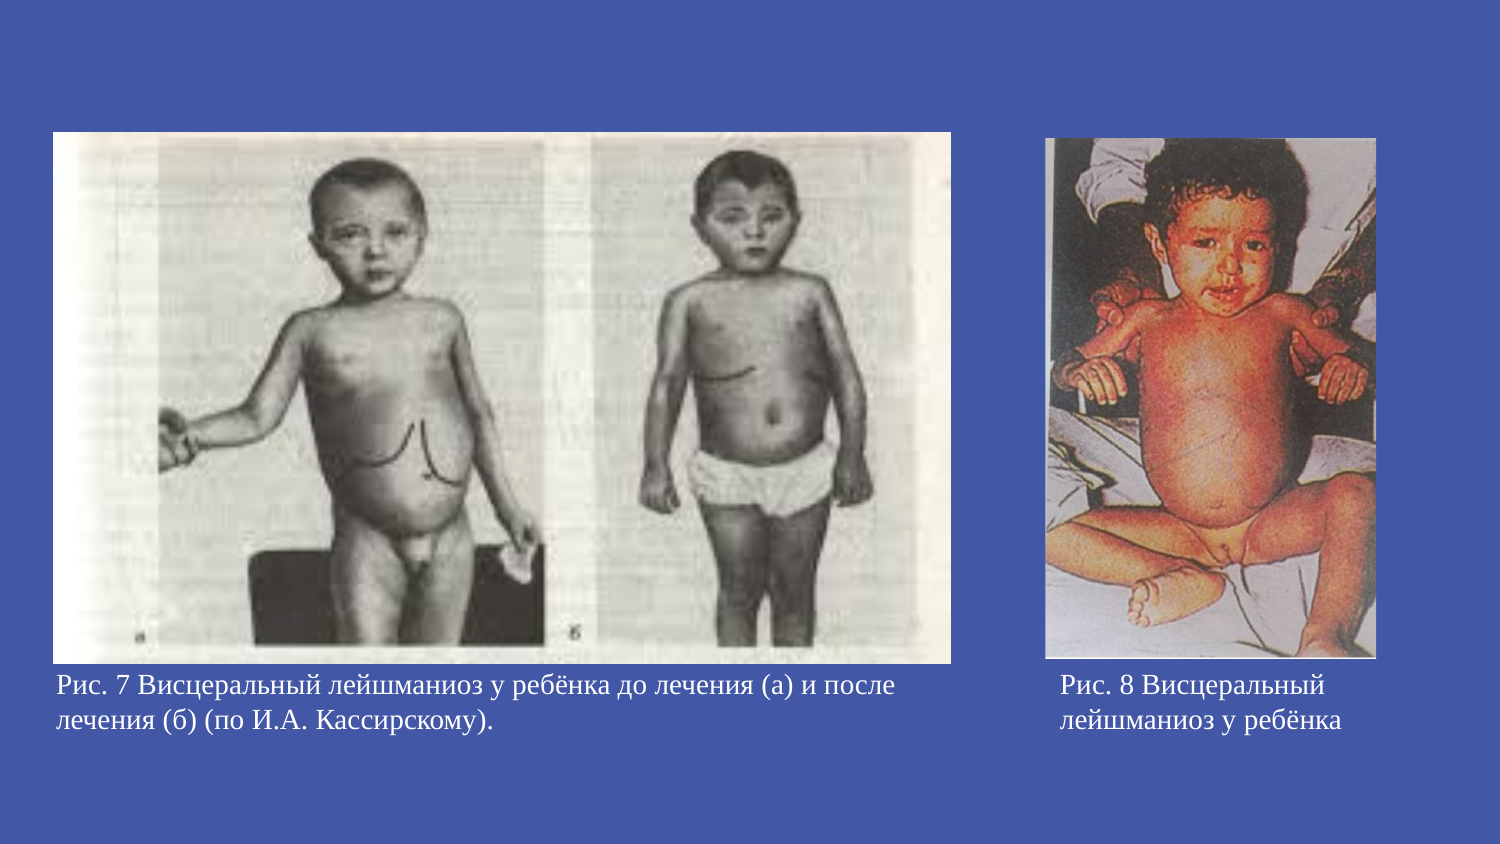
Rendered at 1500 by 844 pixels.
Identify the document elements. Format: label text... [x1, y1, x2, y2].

picture [52, 132, 951, 665]
text_box Рис. 7 Висцеральный лейшманиоз у ребёнка до лечения (а) и после лечения (б) (по И.А. Кассирскому). [41, 658, 945, 743]
picture [1045, 138, 1377, 659]
text_box Рис. 8 Висцеральный лейшманиоз у ребёнка [1045, 663, 1380, 743]
